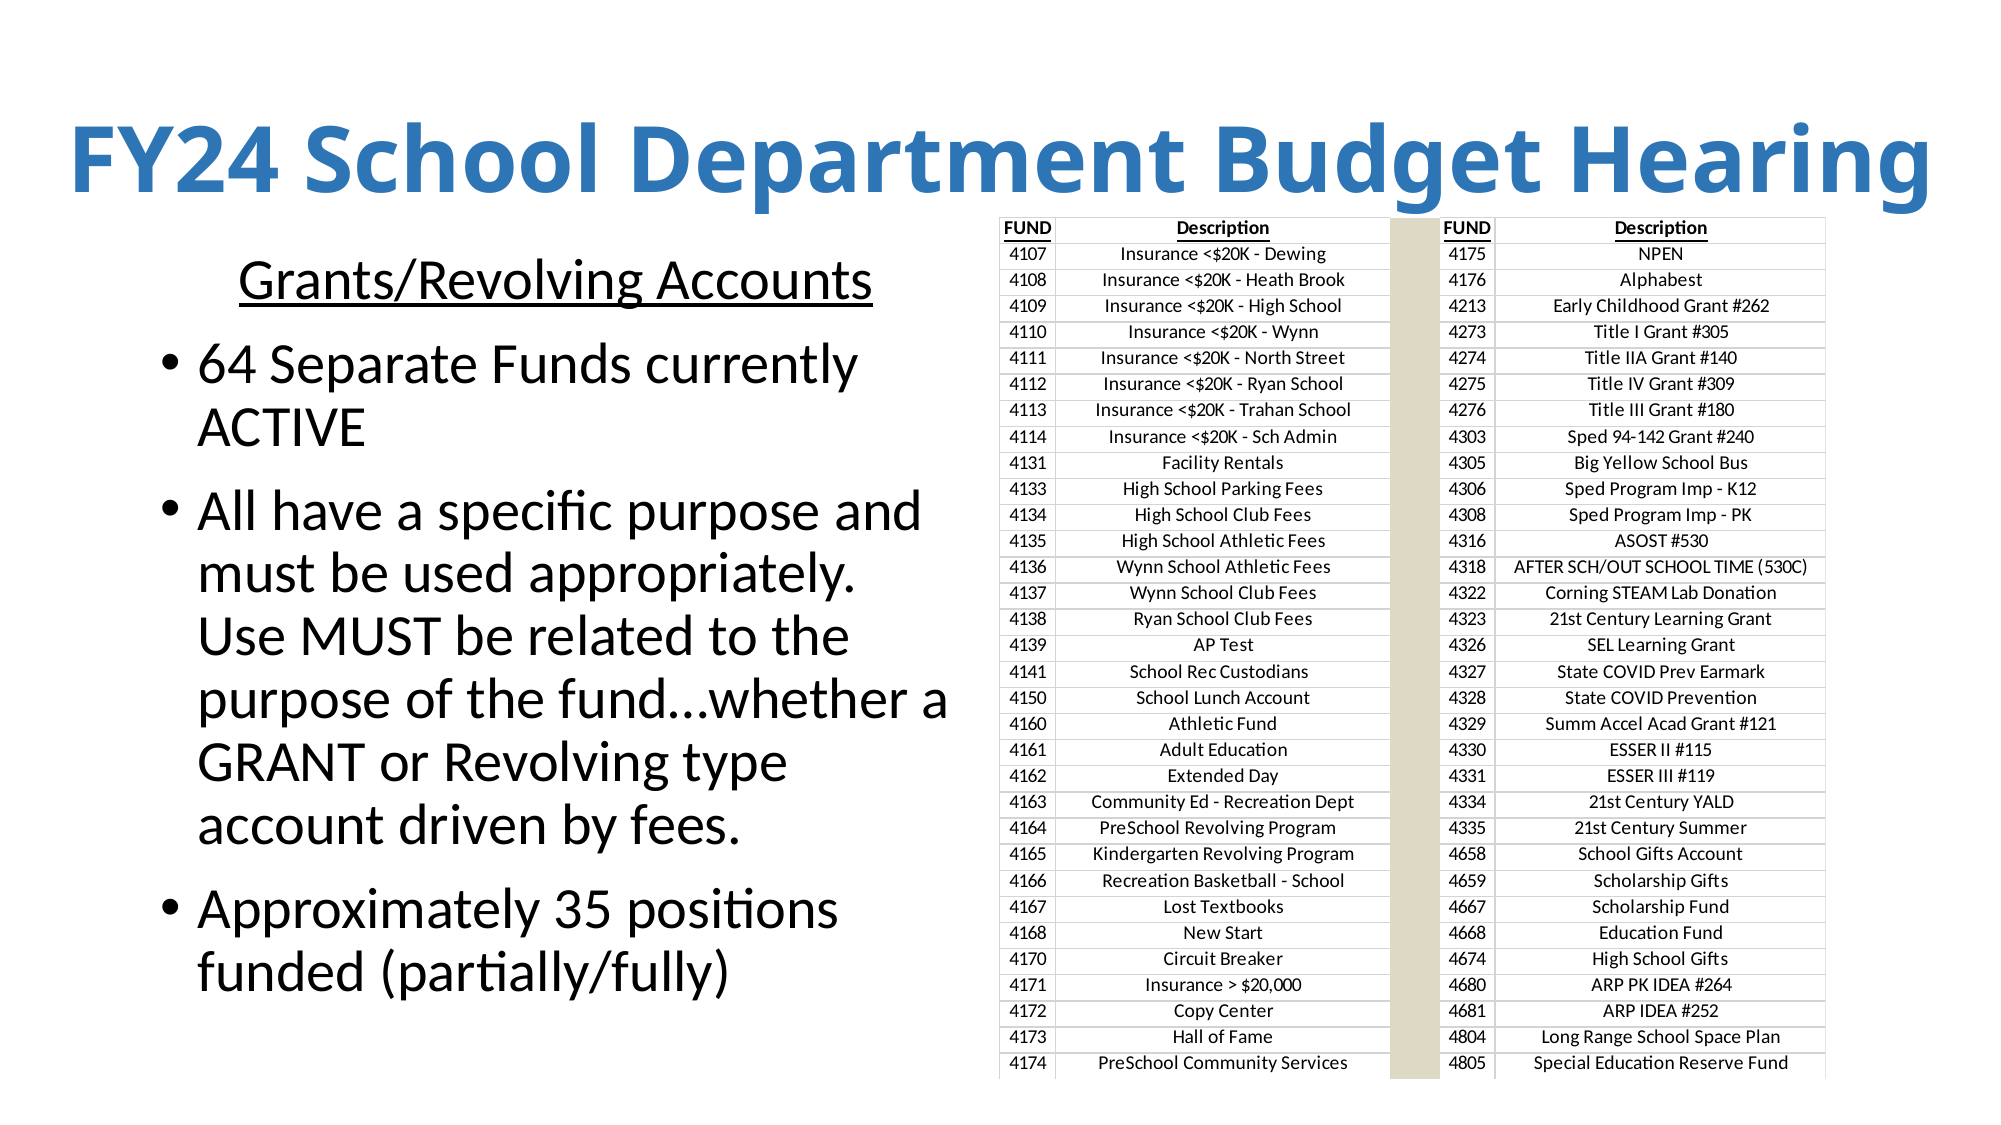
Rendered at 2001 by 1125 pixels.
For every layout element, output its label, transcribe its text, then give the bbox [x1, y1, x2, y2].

list Grants/Revolving Accounts 64 Separate Funds currently ACTIVE All have a specific purpose and must be used appropriately. Use MUST be related to the purpose of the fund…whether a GRANT or Revolving type account driven by fees. Approximately 35 positions funded (partially/fully) [145, 241, 968, 1056]
picture [998, 216, 1827, 1080]
title FY24 School Department Budget Hearing [50, 54, 1953, 272]
